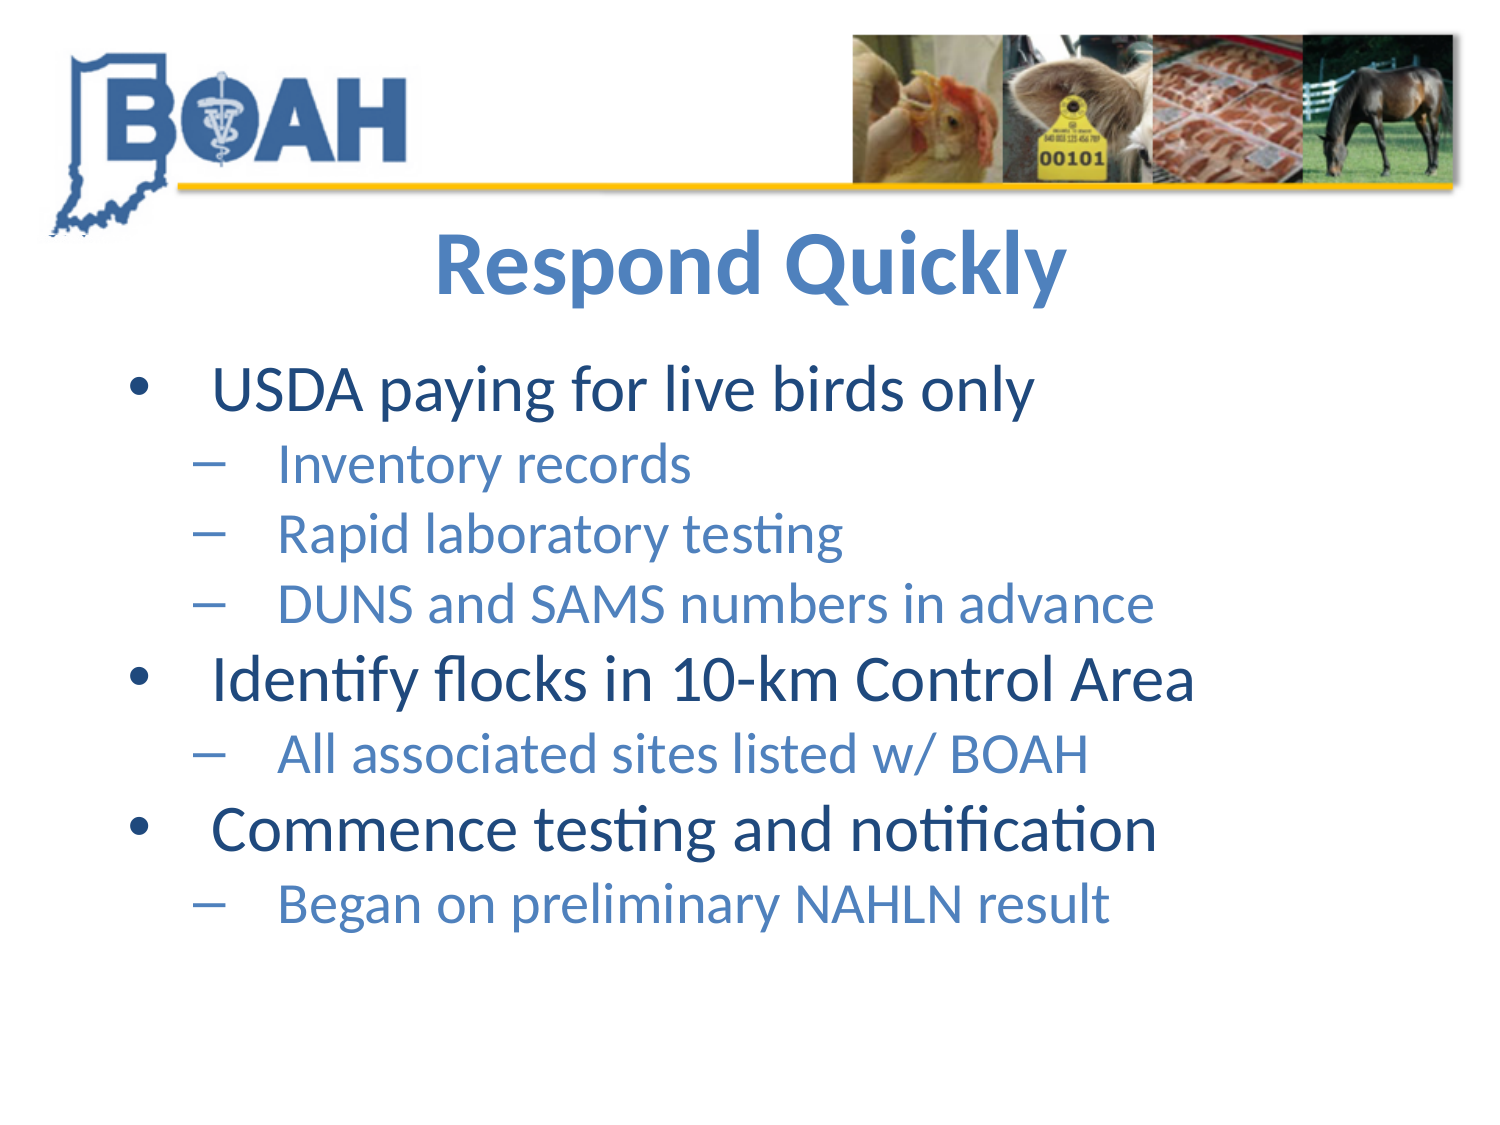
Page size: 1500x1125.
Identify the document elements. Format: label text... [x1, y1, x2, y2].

picture [2, 0, 1500, 235]
list USDA paying for live birds only Inventory records Rapid laboratory testing DUNS and SAMS numbers in advance Identify flocks in 10-km Control Area All associated sites listed w/ BOAH Commence testing and notification Began on preliminary NAHLN result [112, 337, 1376, 1001]
title Respond Quickly [76, 244, 1427, 329]
